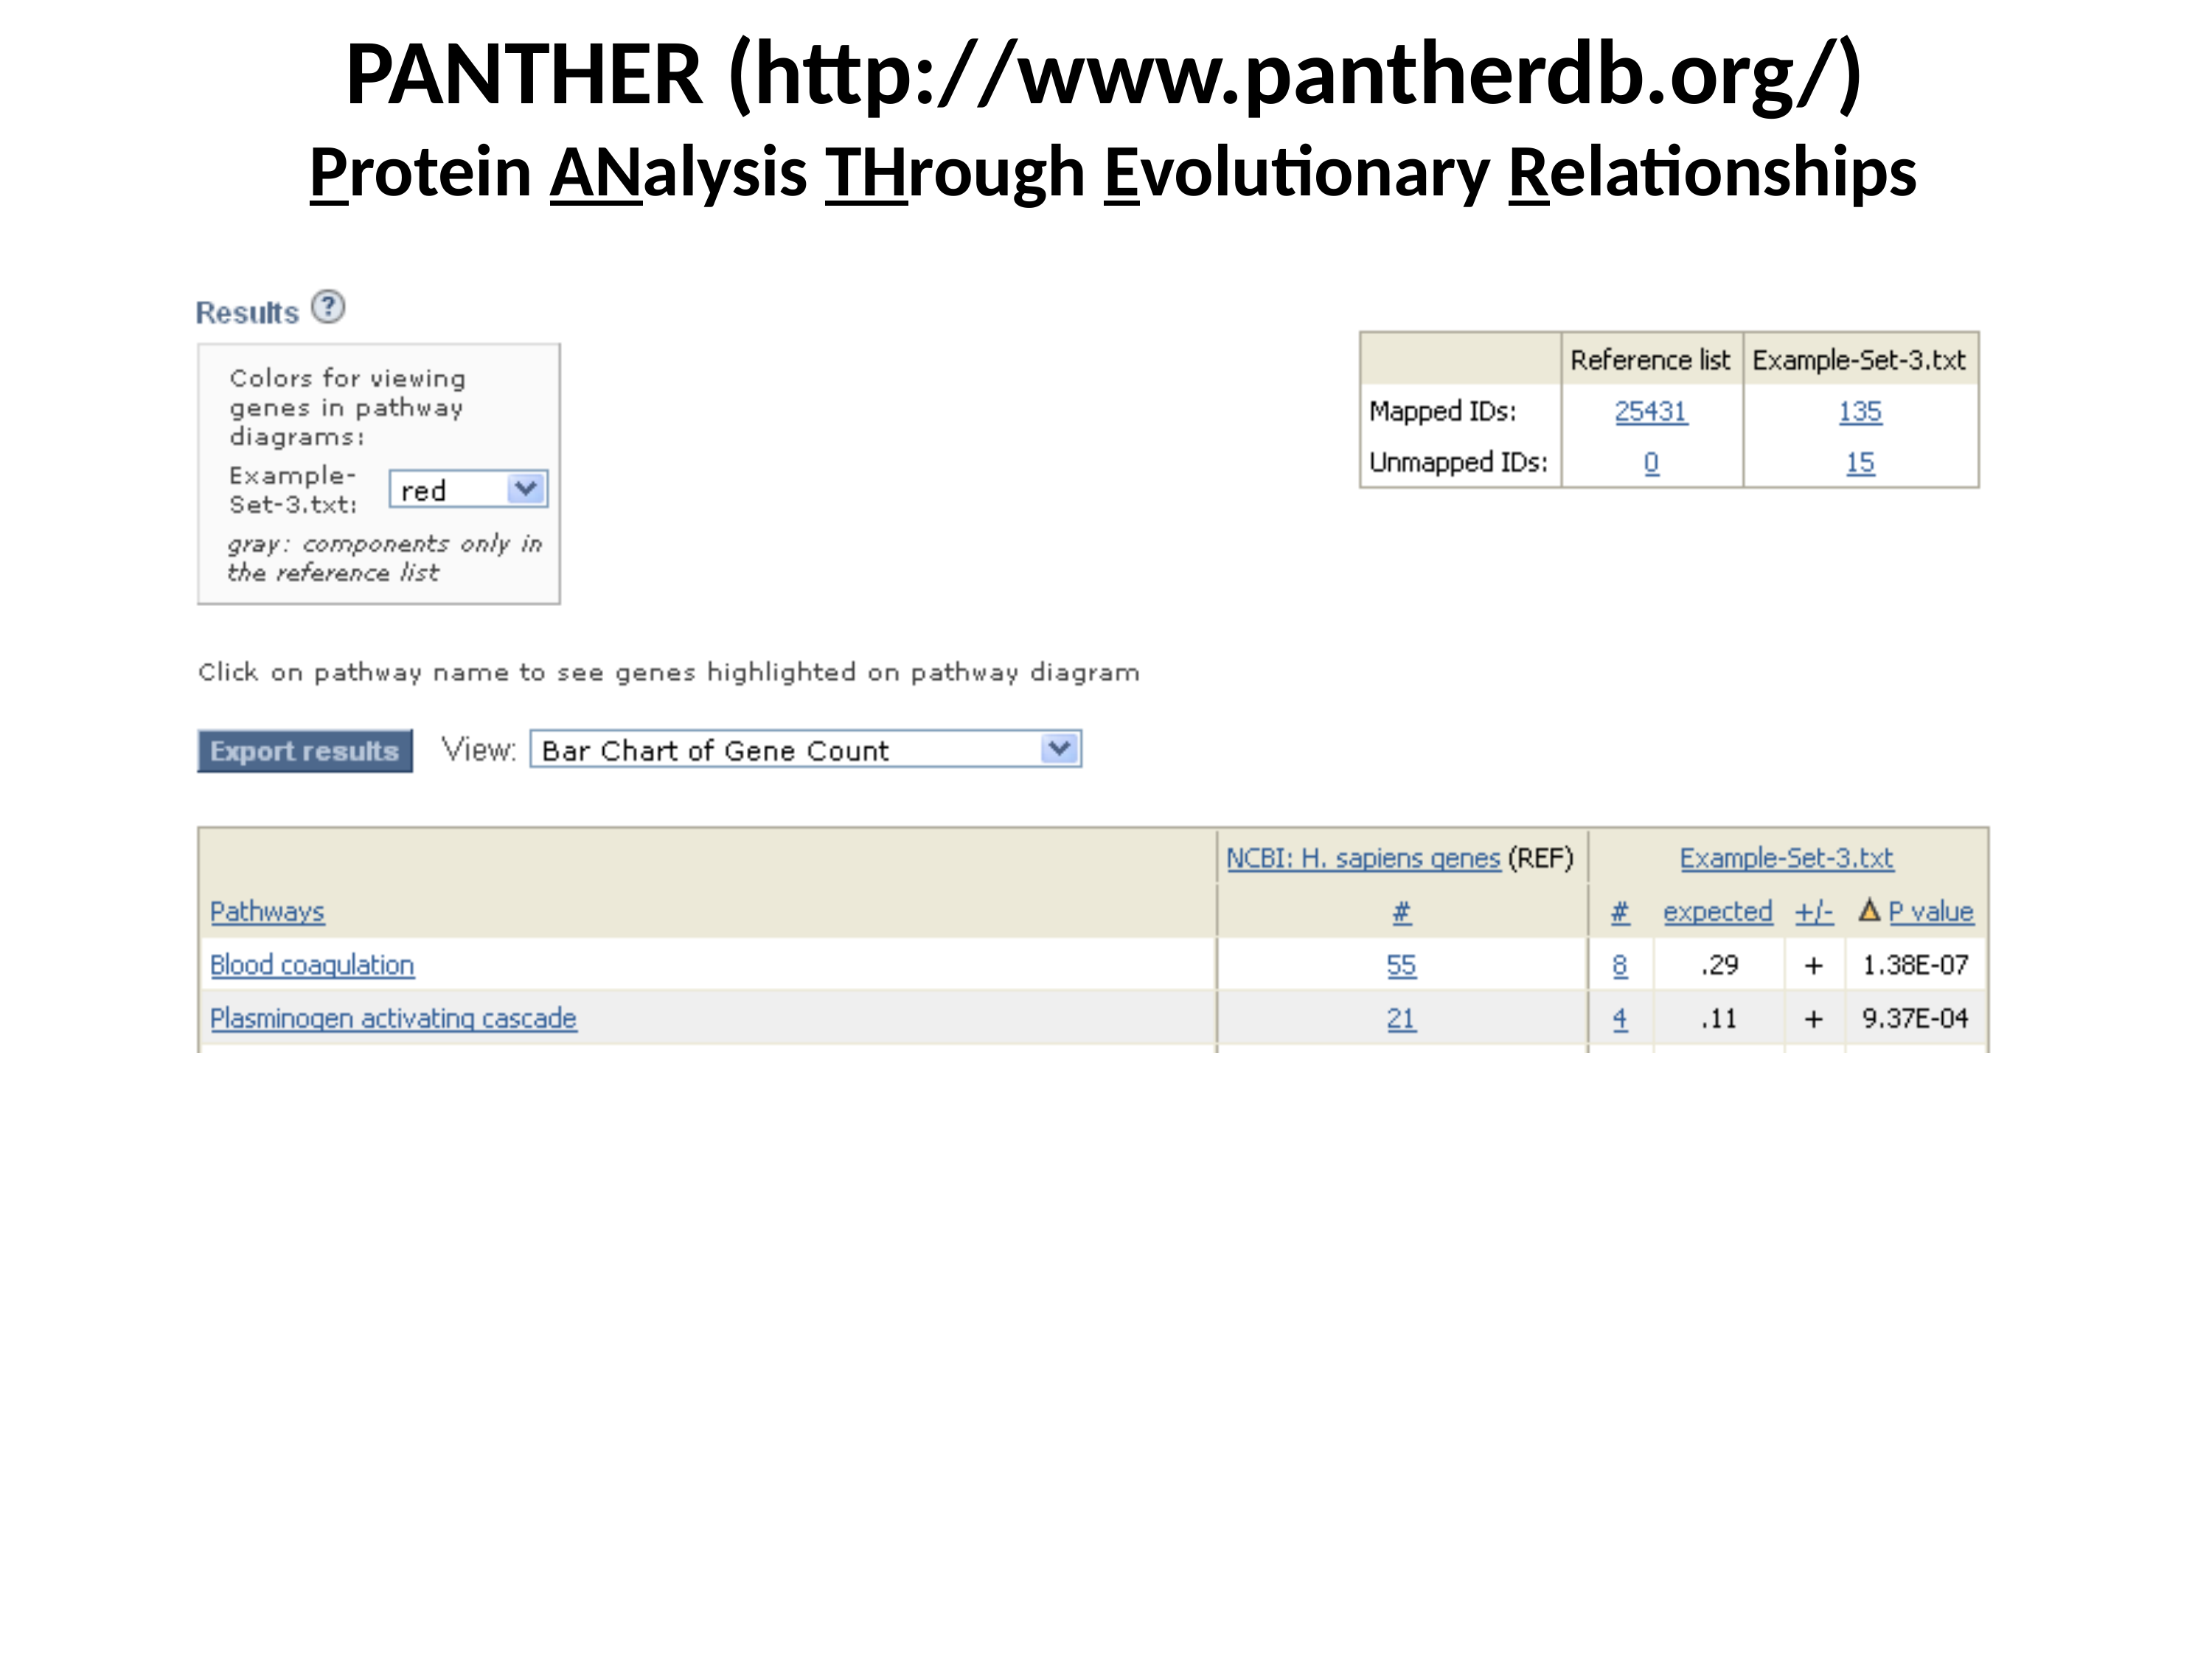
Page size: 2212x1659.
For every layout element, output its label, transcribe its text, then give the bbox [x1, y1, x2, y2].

picture [193, 276, 2000, 1053]
text_box PANTHER (http://www.pantherdb.org/) Protein ANalysis THrough Evolutionary Relationships [0, 6, 2212, 217]
